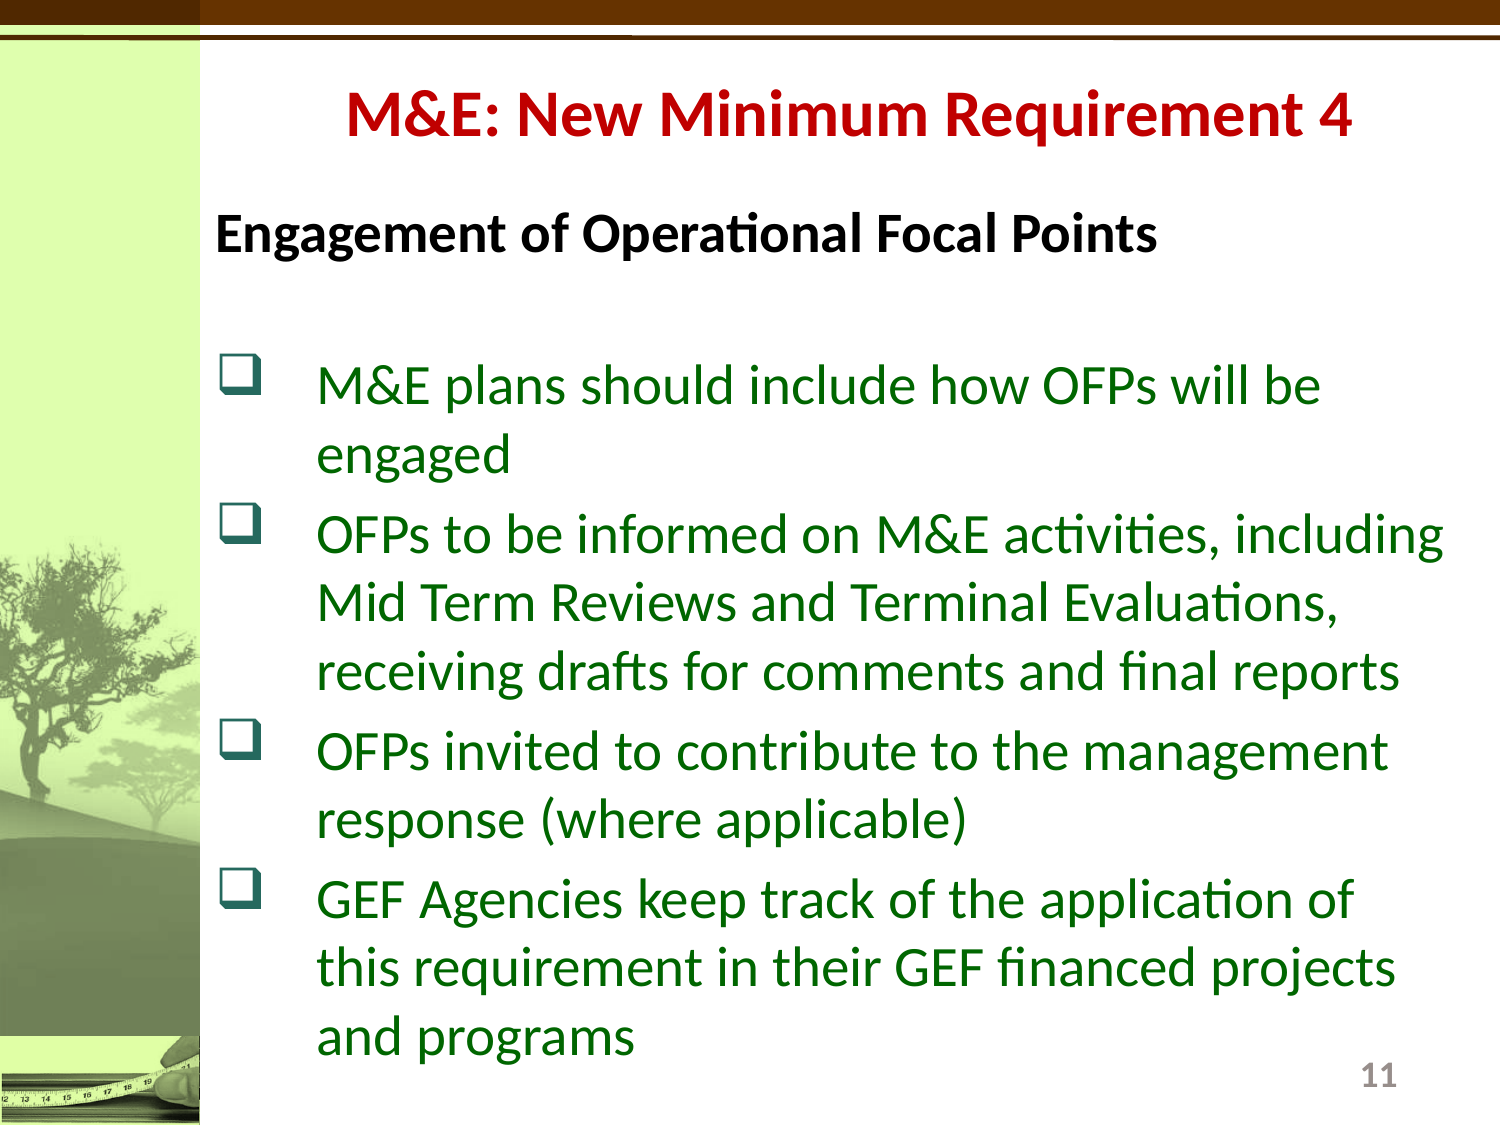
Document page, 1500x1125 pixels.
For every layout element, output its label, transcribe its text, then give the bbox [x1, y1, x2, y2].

picture [0, 1036, 200, 1125]
slide_number 11 [1074, 1042, 1413, 1103]
title M&E: New Minimum Requirement 4 [199, 44, 1500, 176]
list Engagement of Operational Focal Points M&E plans should include how OFPs will be engaged OFPs to be informed on M&E activities, including Mid Term Reviews and Terminal Evaluations, receiving drafts for comments and final reports OFPs invited to contribute to the management response (where applicable) GEF Agencies keep track of the application of this requirement in their GEF financed projects and programs [199, 187, 1463, 1088]
